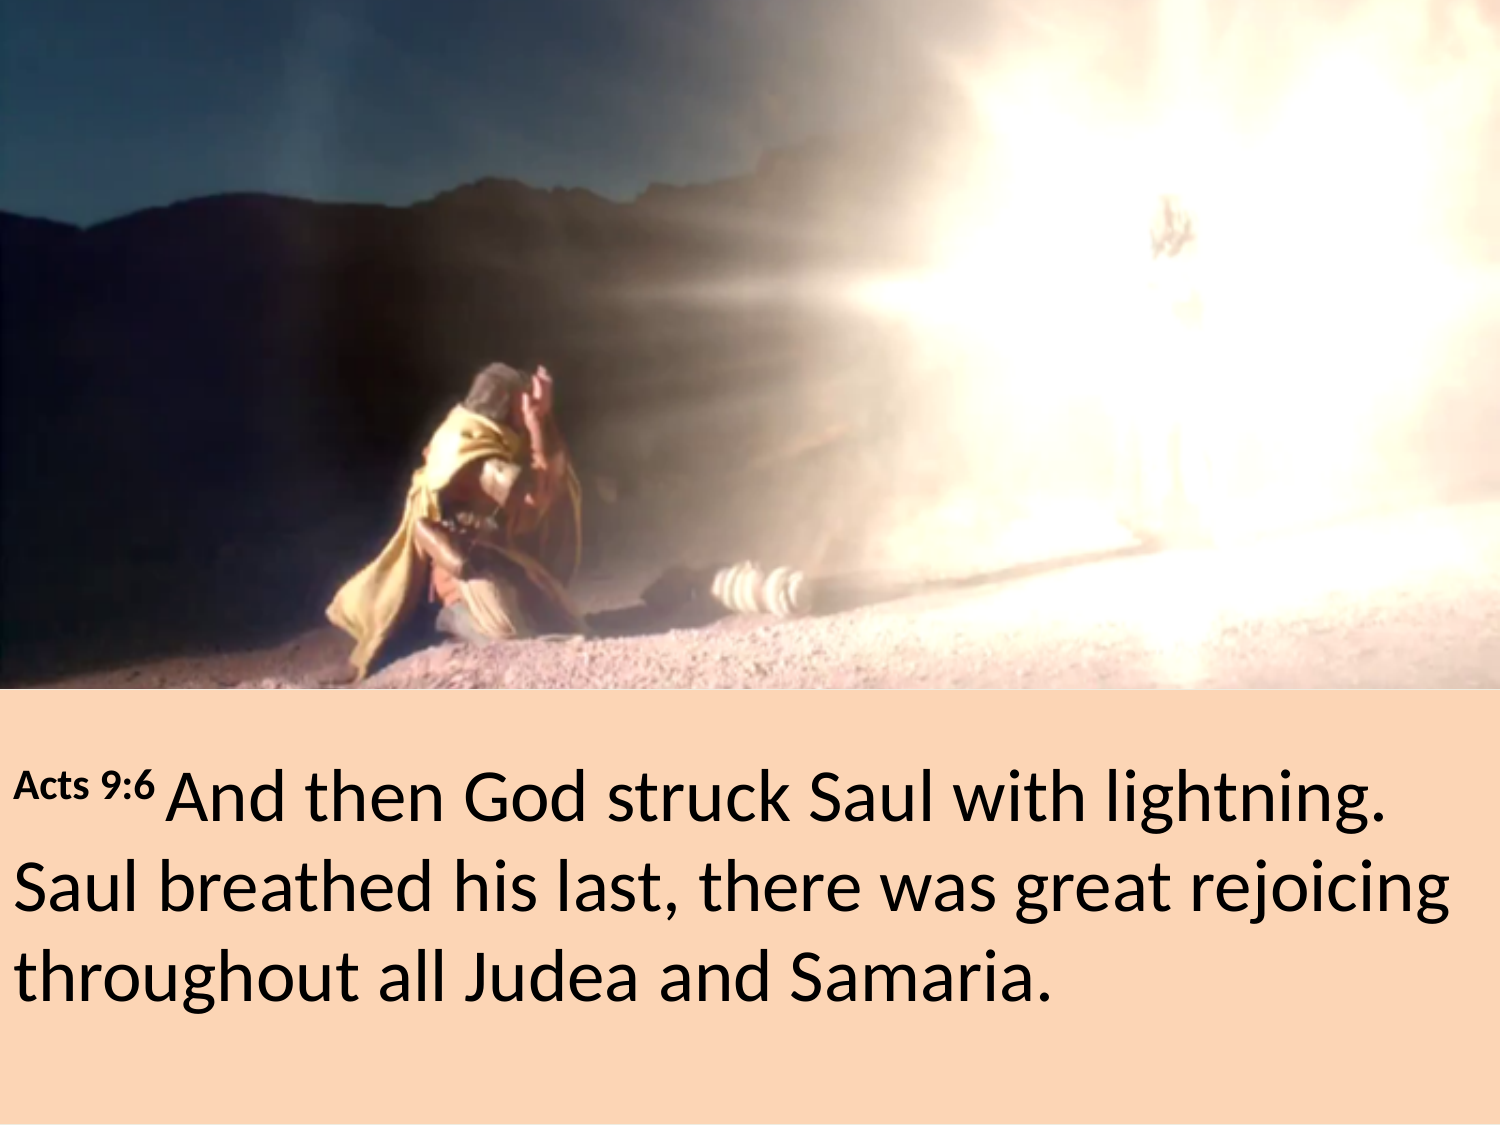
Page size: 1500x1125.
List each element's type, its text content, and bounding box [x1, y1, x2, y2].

picture [0, 0, 1500, 715]
text_box Acts 9:6 And then God struck Saul with lightning. Saul breathed his last, there was great rejoicing throughout all Judea and Samaria. [0, 723, 1500, 1125]
